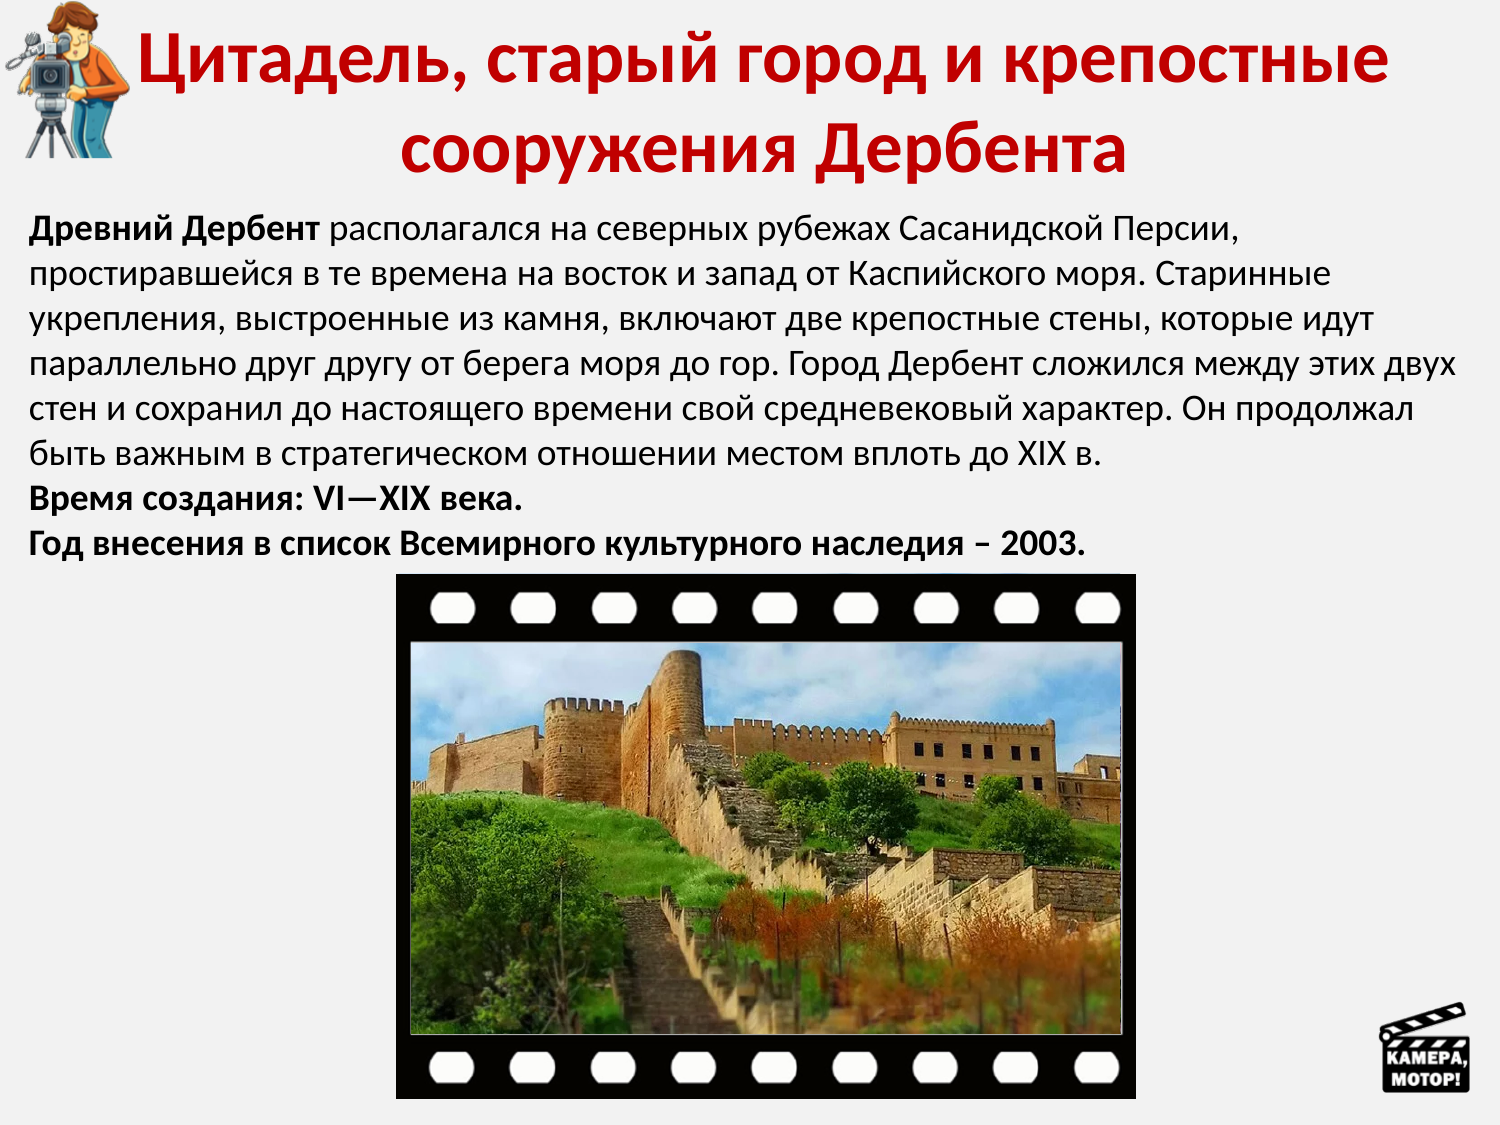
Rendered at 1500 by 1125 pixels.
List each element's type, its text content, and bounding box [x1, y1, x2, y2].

picture [1375, 999, 1471, 1094]
picture [0, 0, 132, 161]
text_box Цитадель, старый город и крепостные сооружения Дербента [29, 0, 1500, 195]
text_box Древний Дербент располагался на северных рубежах Сасанидской Персии, простиравшейся в те времена на восток и запад от Каспийского моря. Старинные укрепления, выстроенные из камня, включают две крепостные стены, которые идут параллельно друг другу от берега моря до гор. Город Дербент сложился между этих двух стен и сохранил до настоящего времени свой средневековый характер. Он продолжал быть важным в стратегическом отношении местом вплоть до XIX в. Время создания: VI—XIX века. Год внесения в список Всемирного культурного наследия – 2003. [14, 196, 1500, 616]
picture [390, 573, 1139, 1099]
